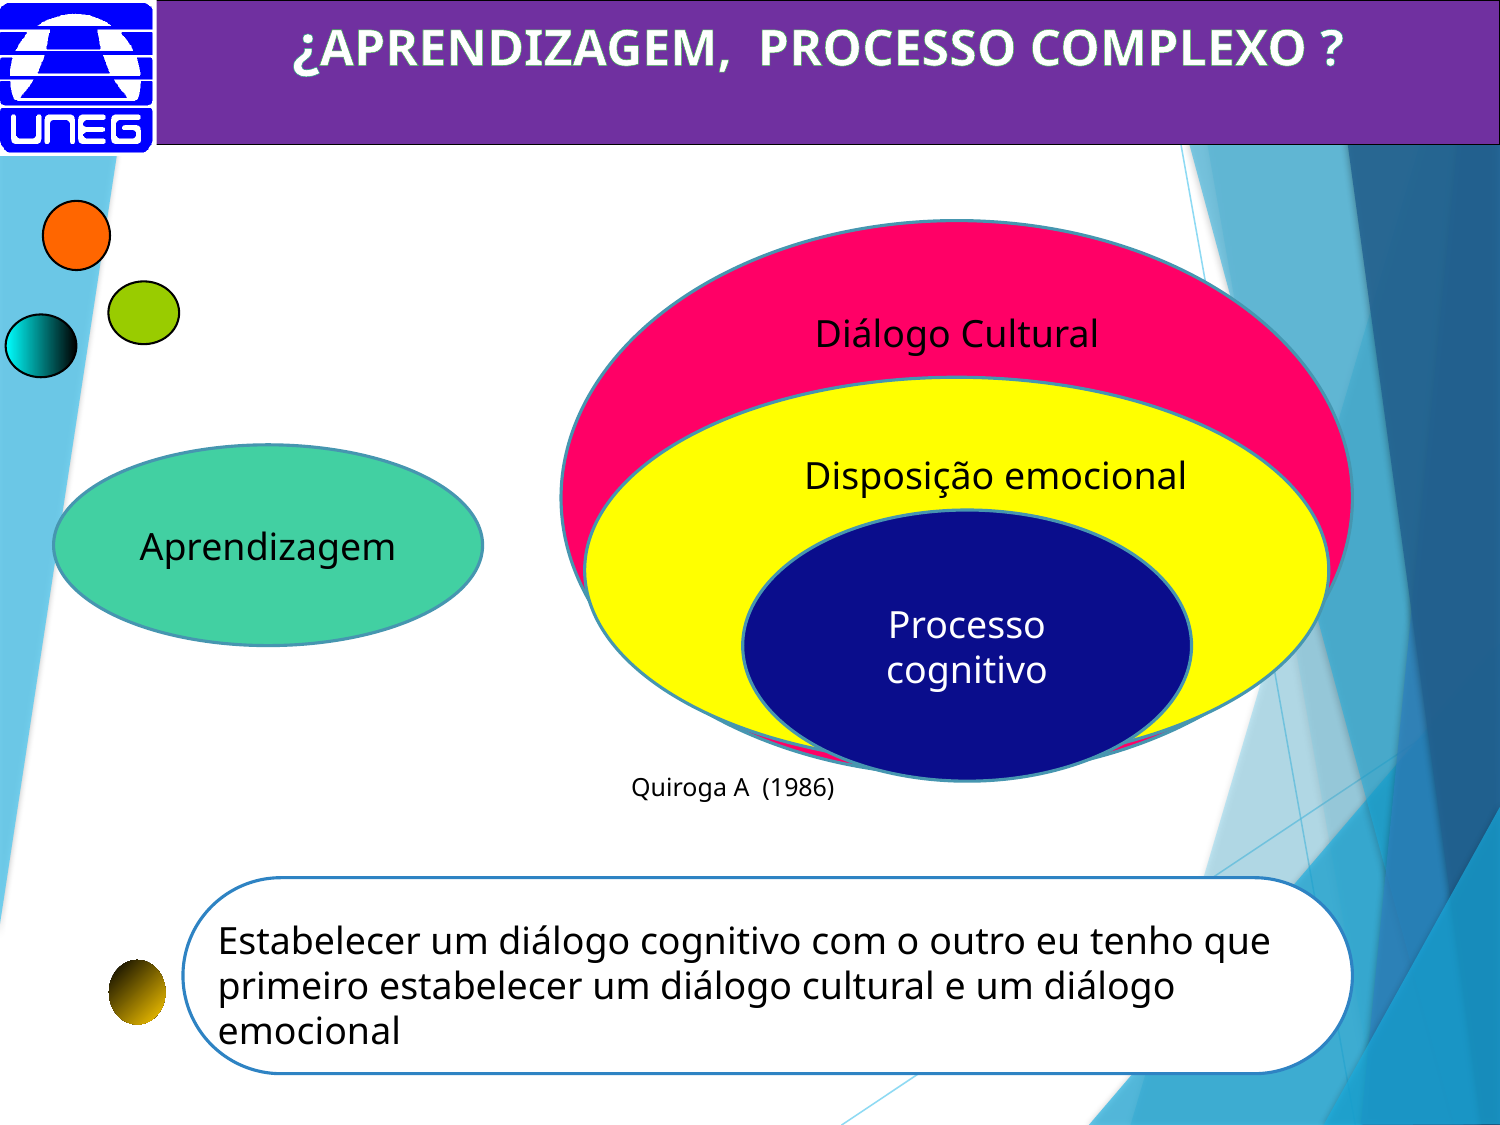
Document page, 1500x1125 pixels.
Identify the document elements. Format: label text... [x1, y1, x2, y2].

text_box ¿APRENDIZAGEM, PROCESSO COMPLEXO ? [158, 0, 1500, 145]
text_box [583, 375, 1331, 752]
text_box [108, 281, 180, 345]
text_box [718, 721, 850, 764]
text_box [1095, 720, 1197, 760]
text_box Processo cognitivo [741, 508, 1194, 773]
text_box Diálogo Cultural [799, 302, 1155, 363]
text_box [108, 959, 166, 1025]
text_box [559, 219, 1354, 600]
text_box Disposição emocional [789, 444, 1215, 505]
text_box [181, 914, 202, 1037]
picture [0, 0, 158, 156]
text_box Estabelecer um diálogo cognitivo com o outro eu tenho que primeiro estabelecer um diálogo cultural e um diálogo emocional [202, 910, 1377, 1105]
text_box Quiroga A (1986) [616, 764, 1054, 810]
text_box [5, 314, 77, 378]
text_box Aprendizagem [51, 443, 485, 648]
text_box [206, 876, 1330, 910]
text_box [42, 200, 111, 271]
